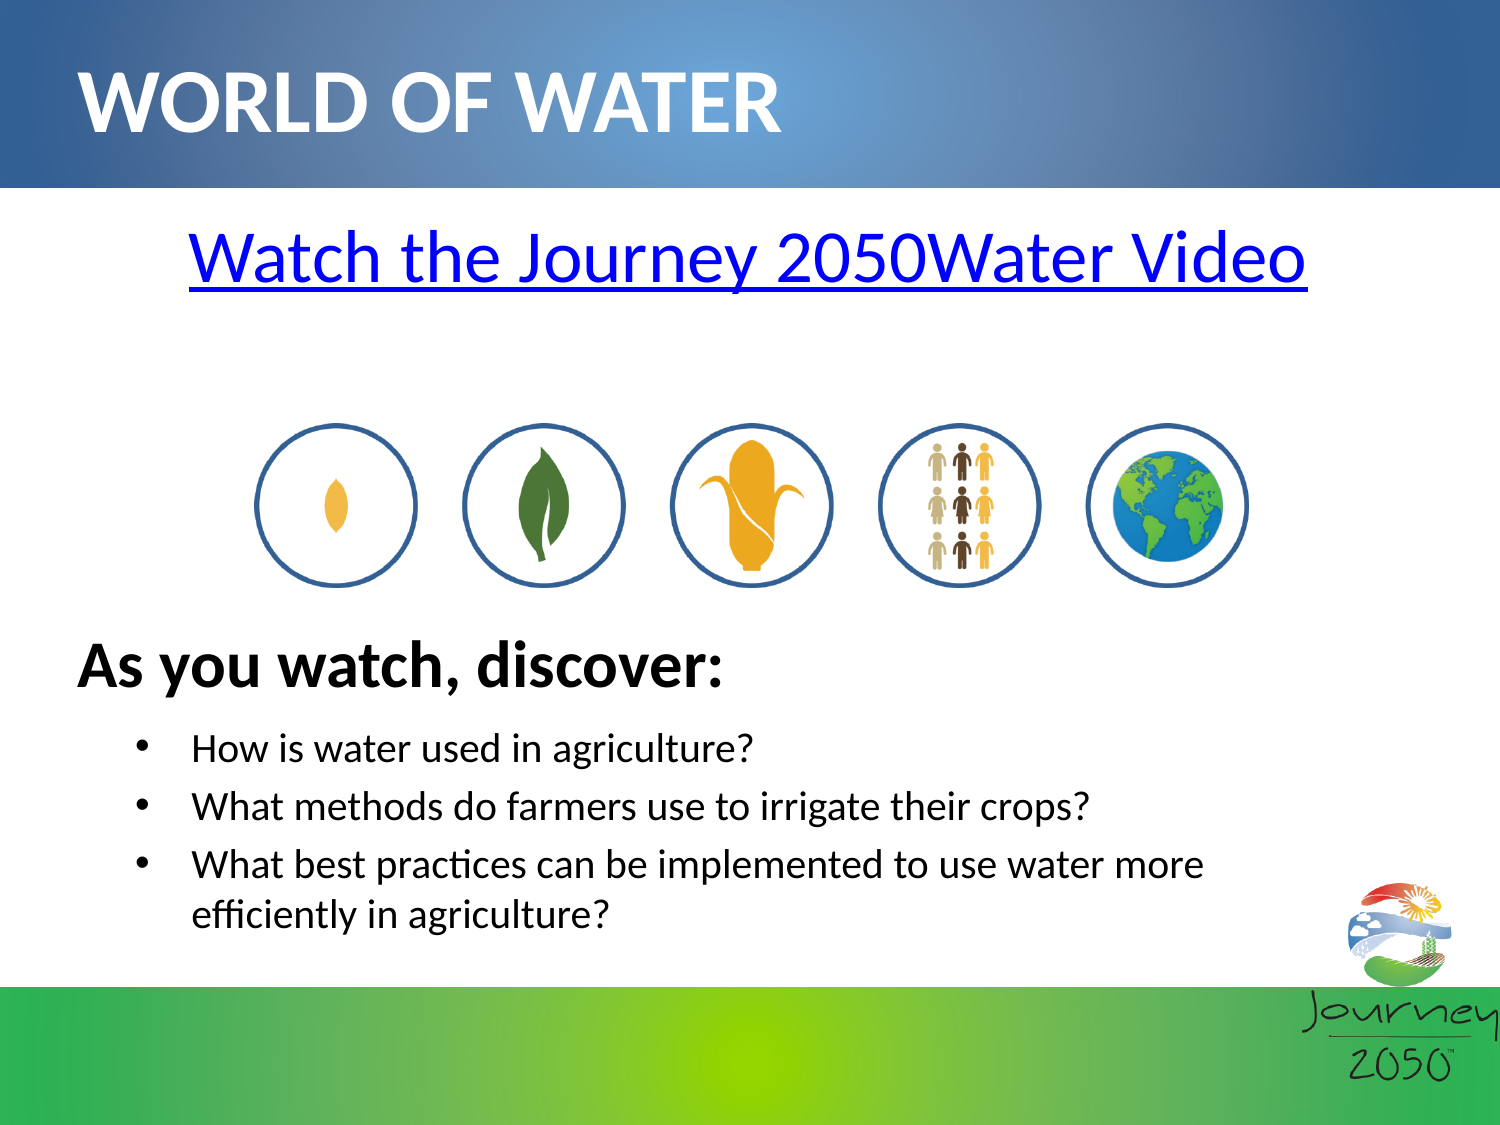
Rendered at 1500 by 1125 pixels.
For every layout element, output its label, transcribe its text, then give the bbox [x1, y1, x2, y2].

title World of water [62, 2, 1450, 190]
text_box Watch the Journey 2050 Water Video [0, 199, 1497, 305]
picture [0, 882, 1500, 1125]
picture [253, 423, 1250, 588]
list As you watch, discover: [62, 612, 1338, 713]
text_box How is water used in agriculture? What methods do farmers use to irrigate their crops? What best practices can be implemented to use water more efficiently in agriculture? [120, 712, 1383, 1025]
picture [0, 0, 1500, 188]
